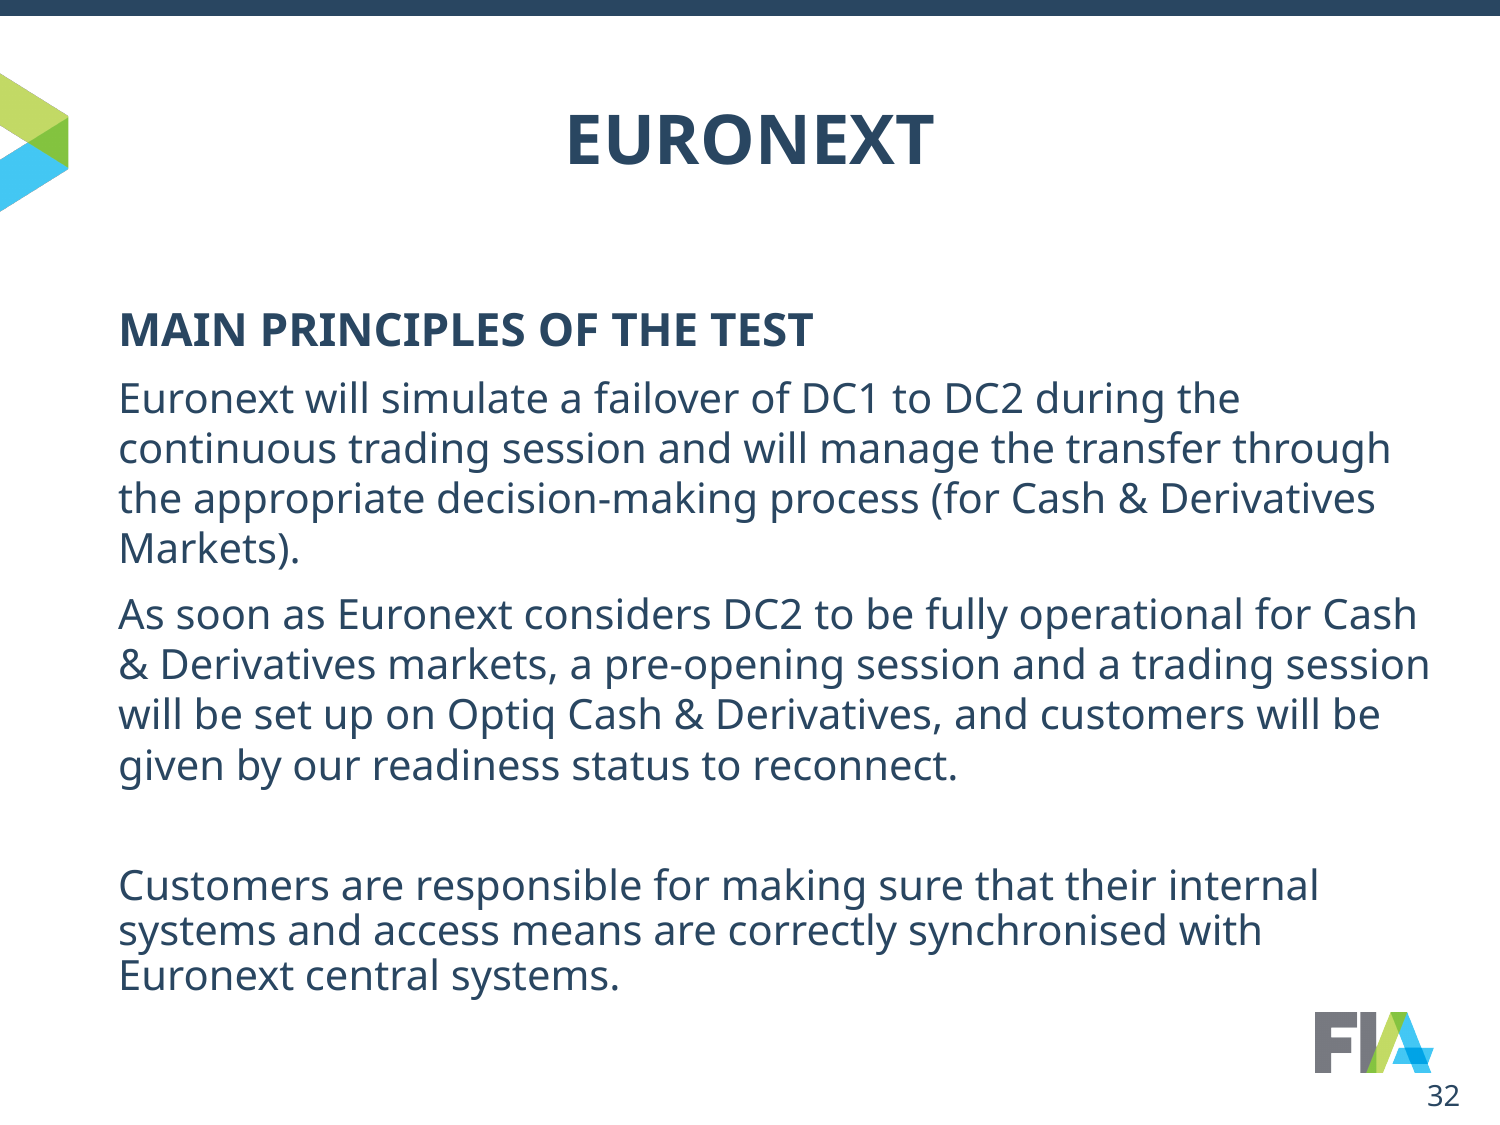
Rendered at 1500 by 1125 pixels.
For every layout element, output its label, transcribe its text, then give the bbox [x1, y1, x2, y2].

list MAIN PRINCIPLES OF THE TEST Euronext will simulate a failover of DC1 to DC2 during the continuous trading session and will manage the transfer through the appropriate decision-making process (for Cash & Derivatives Markets). As soon as Euronext considers DC2 to be fully operational for Cash & Derivatives markets, a pre-opening session and a trading session will be set up on Optiq Cash & Derivatives, and customers will be given by our readiness status to reconnect. Customers are responsible for making sure that their internal systems and access means are correctly synchronised with Euronext central systems. [103, 299, 1454, 1014]
picture [1315, 1014, 1434, 1073]
title EURONEXT [103, 33, 1397, 251]
